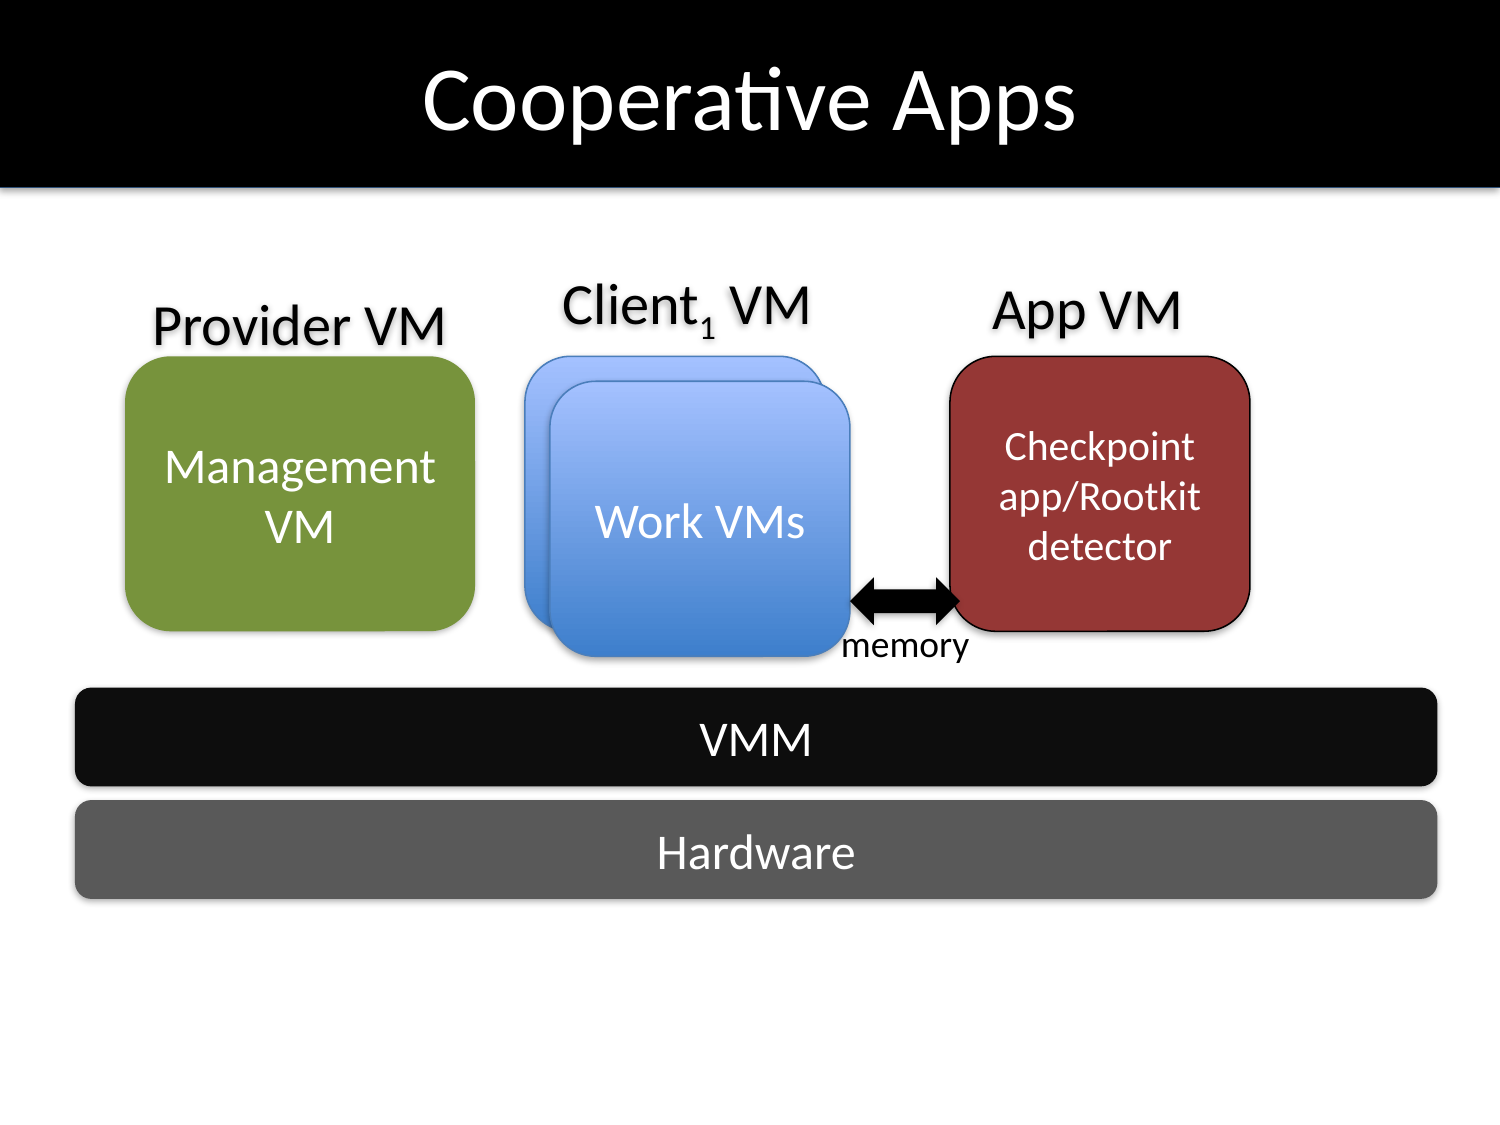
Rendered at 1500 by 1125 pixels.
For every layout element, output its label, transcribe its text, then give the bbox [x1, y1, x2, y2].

text_box Hardware [74, 799, 1439, 900]
text_box Management VM [124, 377, 476, 633]
text_box [849, 576, 961, 612]
text_box Checkpoint app/Rootkit detector [949, 360, 1251, 633]
title Cooperative Apps [0, 0, 1500, 188]
text_box VMM [74, 686, 1439, 788]
text_box App VM [924, 262, 1251, 351]
text_box Client1 VM [524, 262, 851, 351]
text_box Work VMs [549, 380, 851, 658]
text_box memory [826, 612, 985, 673]
text_box Provider VM [124, 274, 476, 369]
text_box Work VM [524, 360, 822, 625]
